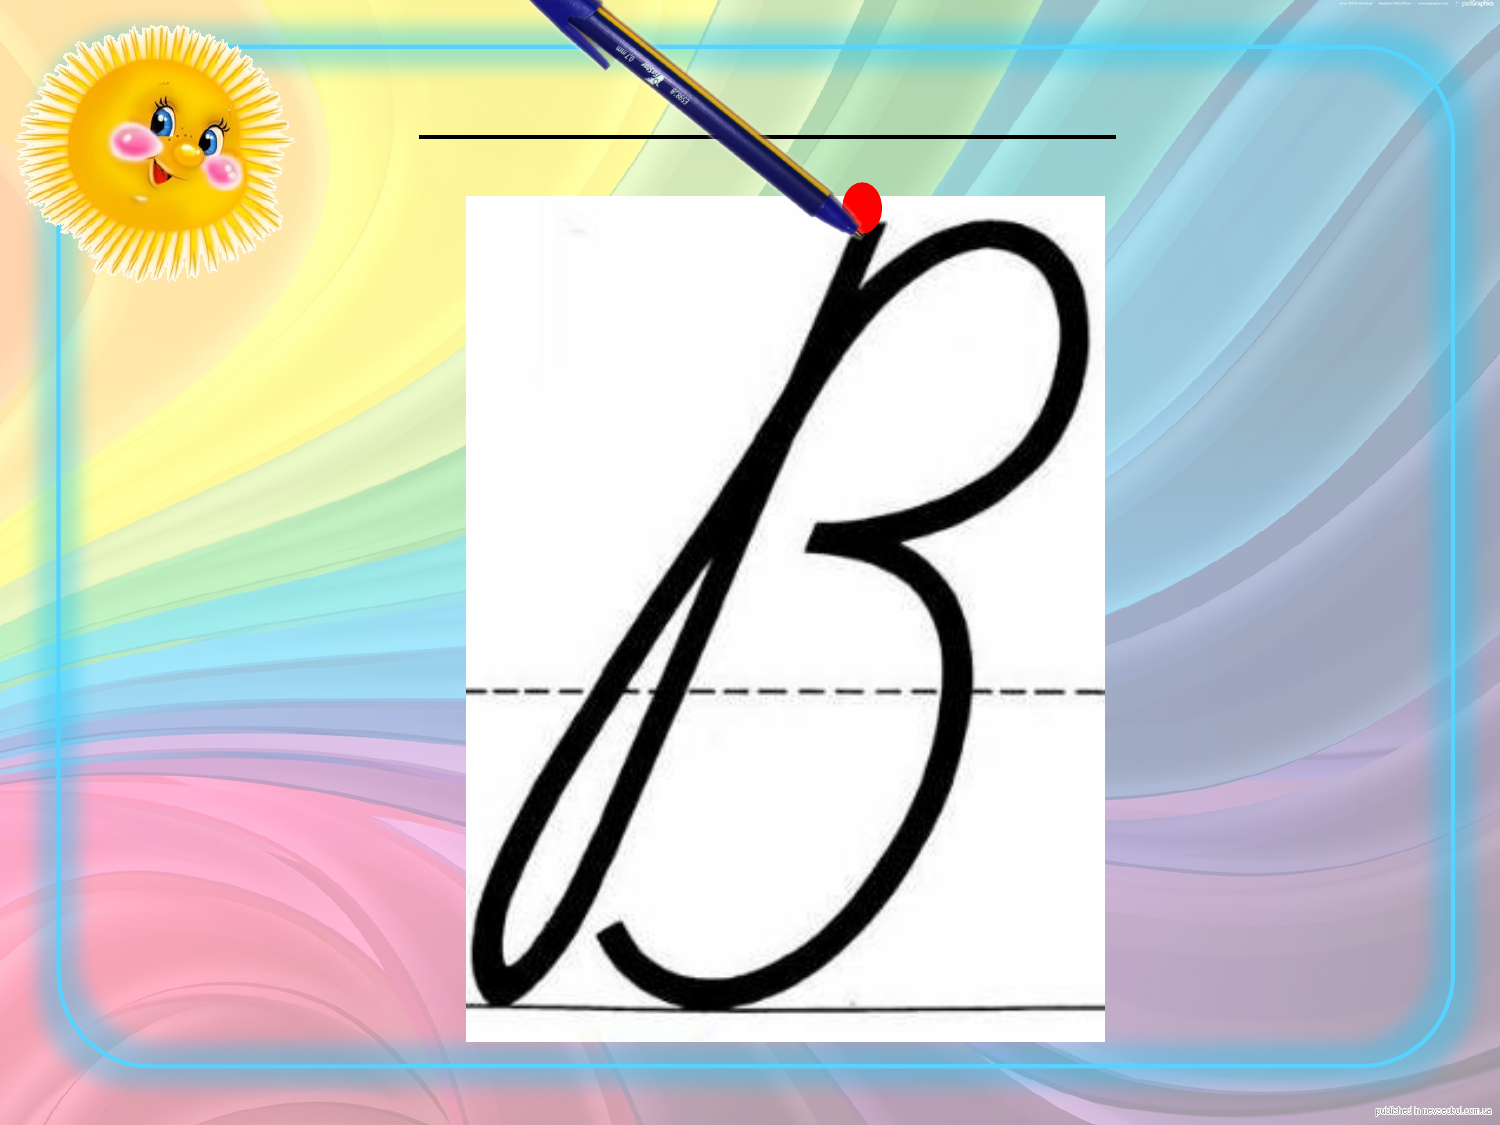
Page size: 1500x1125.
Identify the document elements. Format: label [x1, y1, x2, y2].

text_box [847, 182, 879, 194]
picture [466, 0, 1105, 1042]
picture [11, 11, 340, 340]
